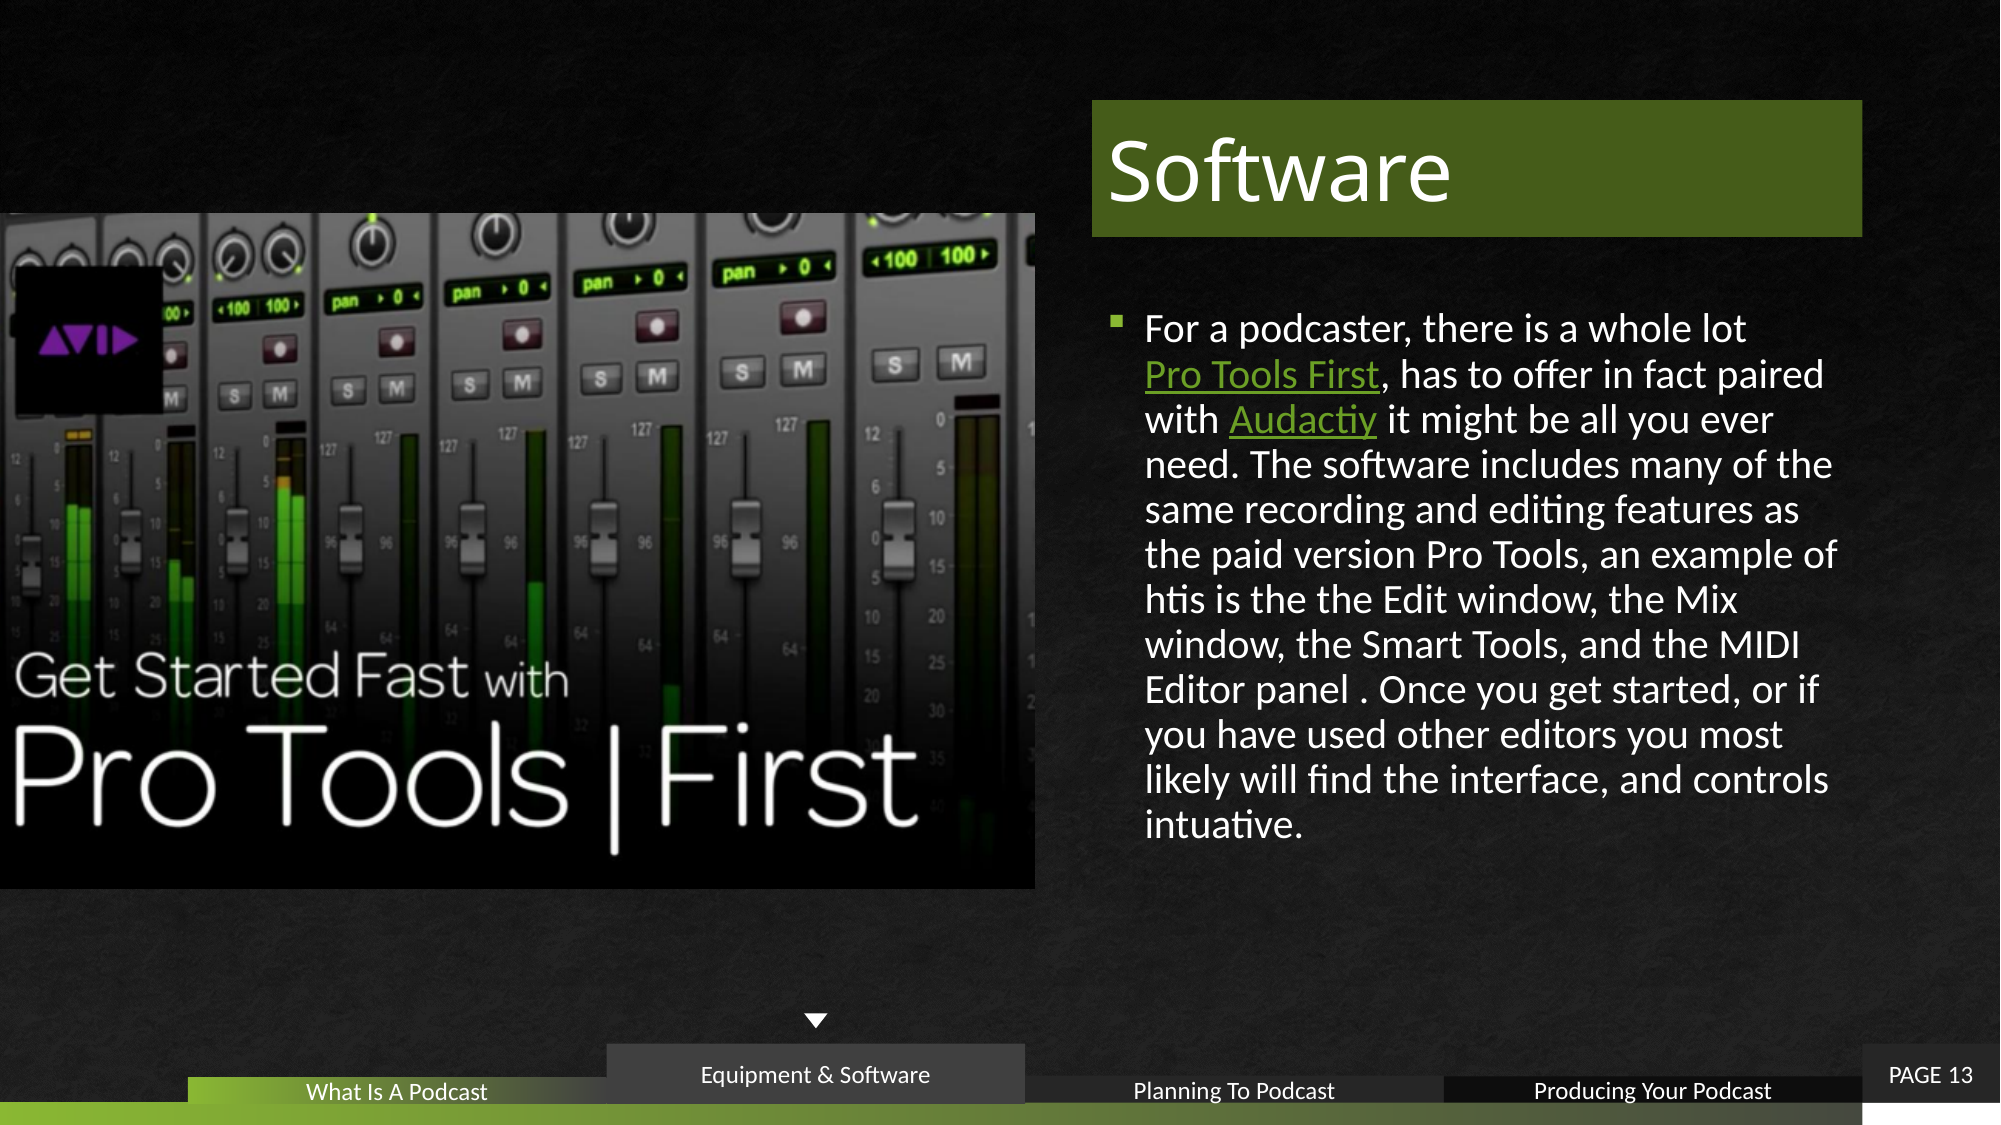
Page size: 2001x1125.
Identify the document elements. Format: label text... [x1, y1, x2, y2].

text_box Producing Your Podcast [1443, 1075, 1863, 1104]
slide_number PAGE 13 [1862, 1043, 2000, 1103]
title Software [1092, 100, 1863, 237]
text_box Planning To Podcast [1024, 1075, 1443, 1104]
list For a podcaster, there is a whole lot Pro Tools First, has to offer in fact paired with Audactiy it might be all you ever need. The software includes many of the same recording and editing features as the paid version Pro Tools, an example of htis is the the Edit window, the Mix window, the Smart Tools, and the MIDI Editor panel . Once you get started, or if you have used other editors you most likely will find the interface, and controls intuative. [1092, 299, 1863, 1014]
picture [0, 0, 2000, 1103]
